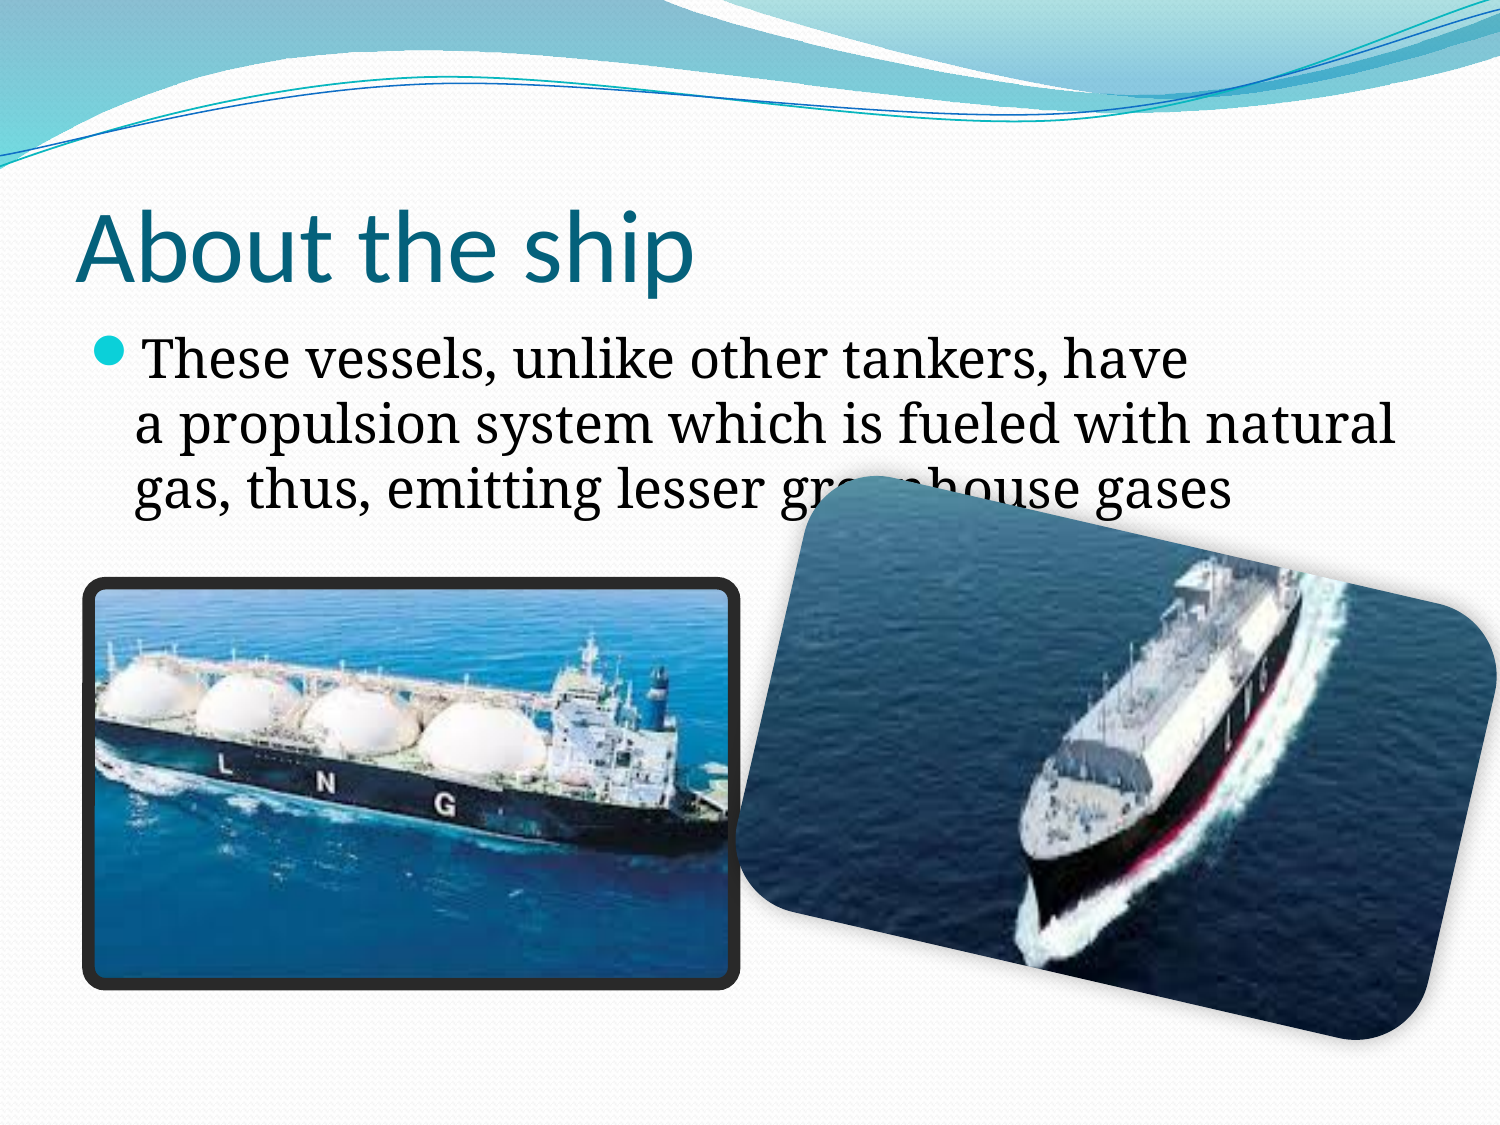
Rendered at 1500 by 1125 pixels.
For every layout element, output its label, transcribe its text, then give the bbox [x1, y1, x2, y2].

picture [761, 534, 1471, 981]
title About the ship [75, 115, 1425, 303]
picture [88, 582, 735, 985]
list These vessels, unlike other tankers, have a propulsion system which is fueled with natural gas, thus, emitting lesser greenhouse gases [75, 317, 1425, 1038]
